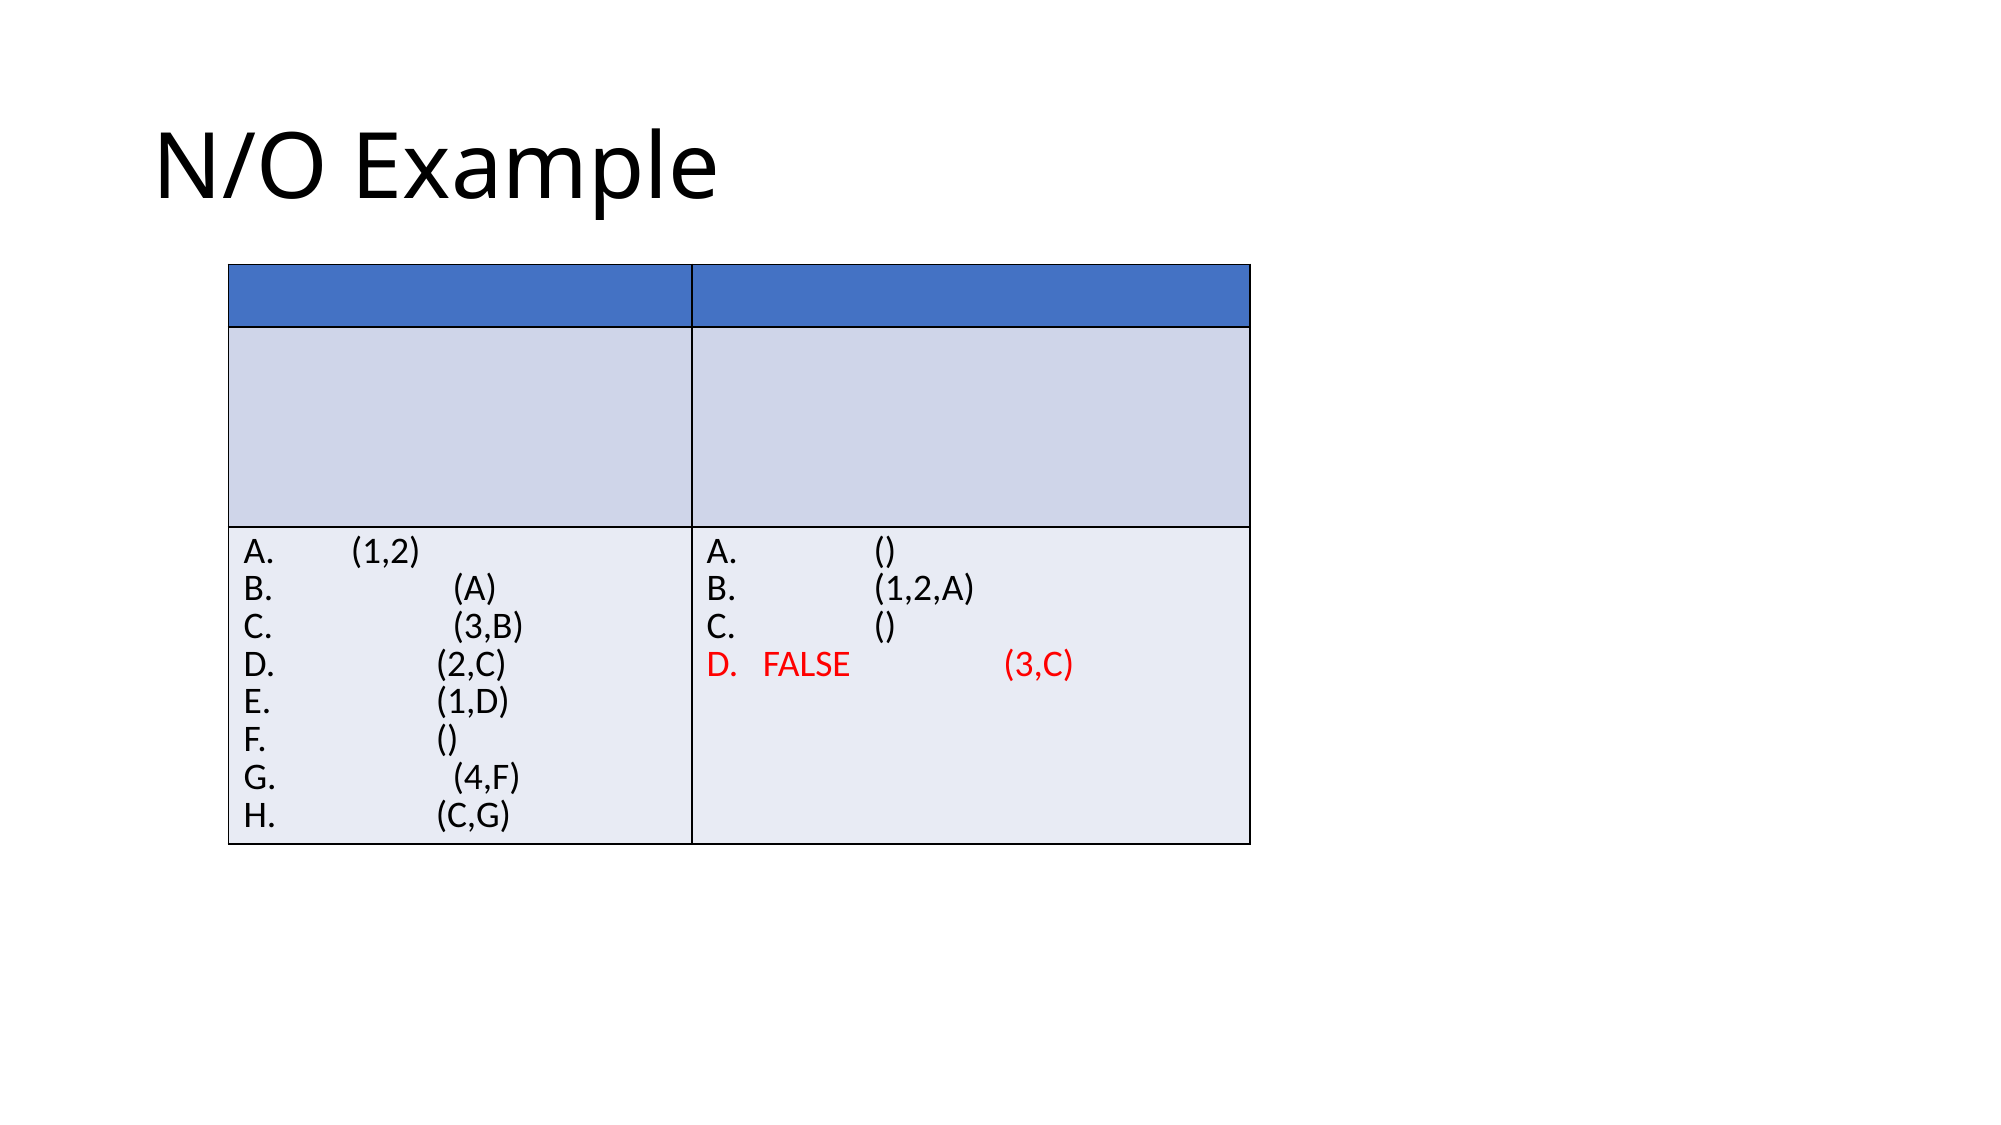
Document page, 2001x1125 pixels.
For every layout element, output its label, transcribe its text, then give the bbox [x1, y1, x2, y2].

title N/O Example [137, 59, 1863, 278]
